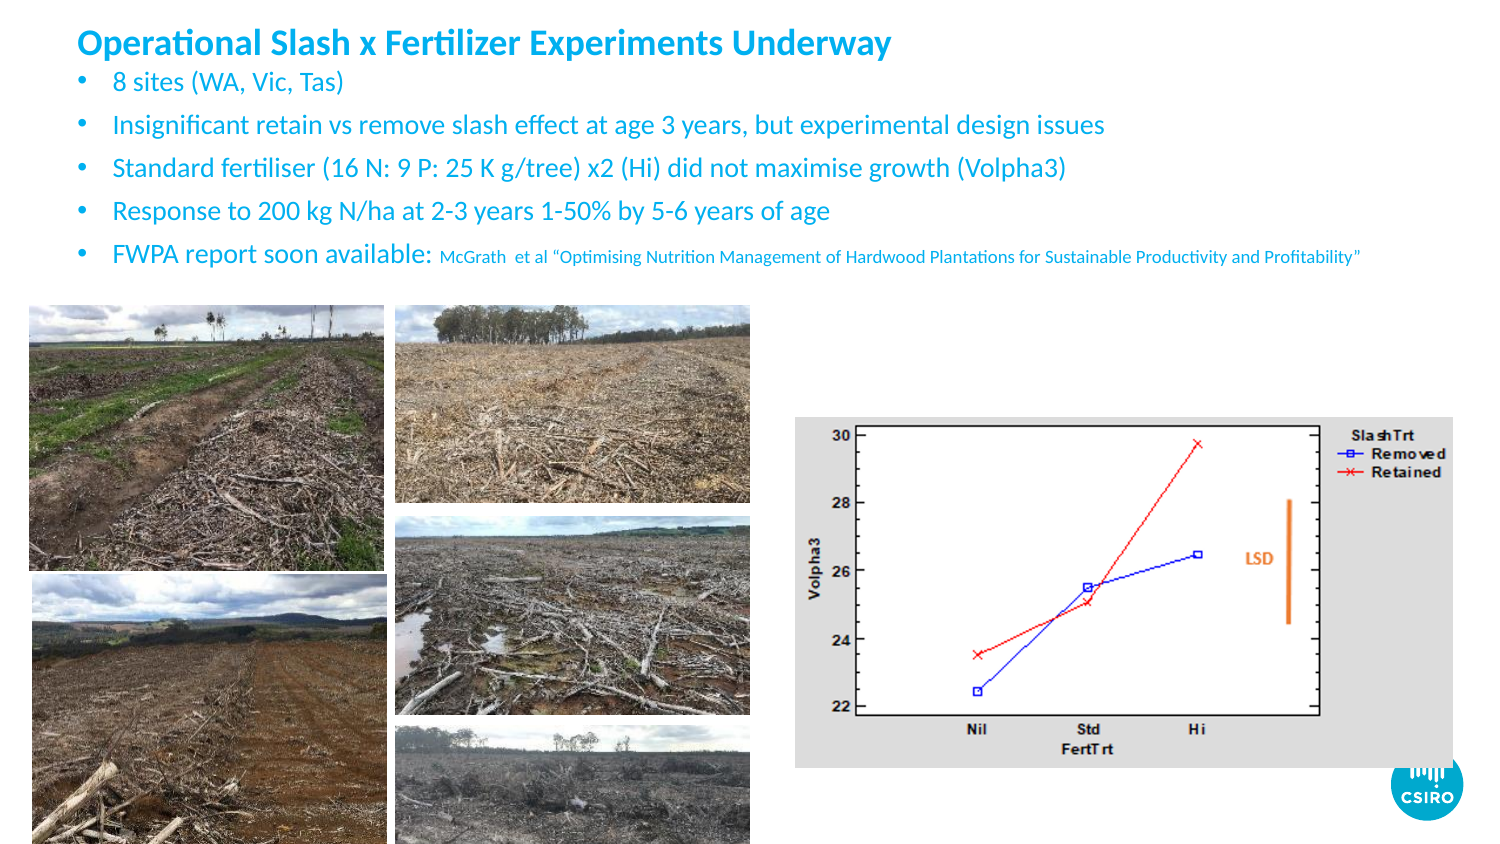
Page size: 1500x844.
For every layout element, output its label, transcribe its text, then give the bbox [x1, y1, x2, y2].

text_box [29, 305, 751, 844]
text_box Operational Slash x Fertilizer Experiments Underway 8 sites (WA, Vic, Tas) Insignificant retain vs remove slash effect at age 3 years, but experimental design issues Standard fertiliser (16 N: 9 P: 25 K g/tree) x2 (Hi) did not maximise growth (Volpha3) Response to 200 kg N/ha at 2-3 years 1-50% by 5-6 years of age FWPA report soon available: McGrath et al “Optimising Nutrition Management of Hardwood Plantations for Sustainable Productivity and Profitability” [62, 11, 1463, 277]
picture [795, 417, 1453, 770]
